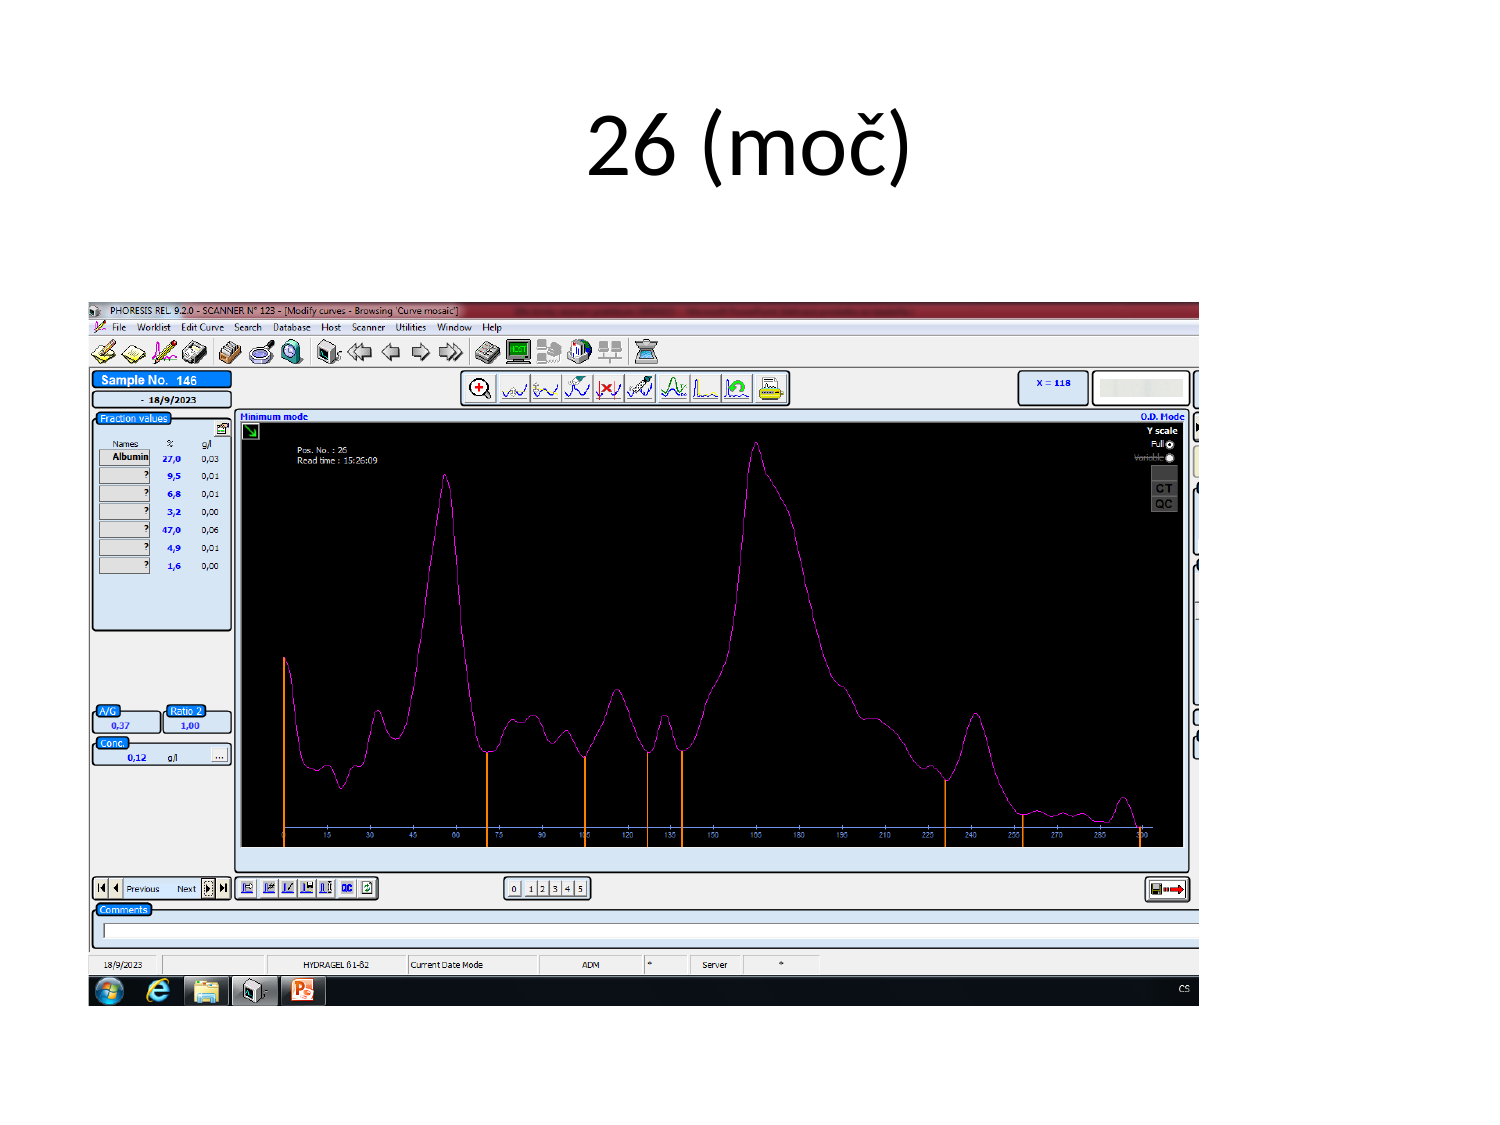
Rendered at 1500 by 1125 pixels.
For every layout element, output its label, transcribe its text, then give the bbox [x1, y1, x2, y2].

picture [88, 302, 1200, 1006]
title 26 (moč) [75, 45, 1425, 233]
